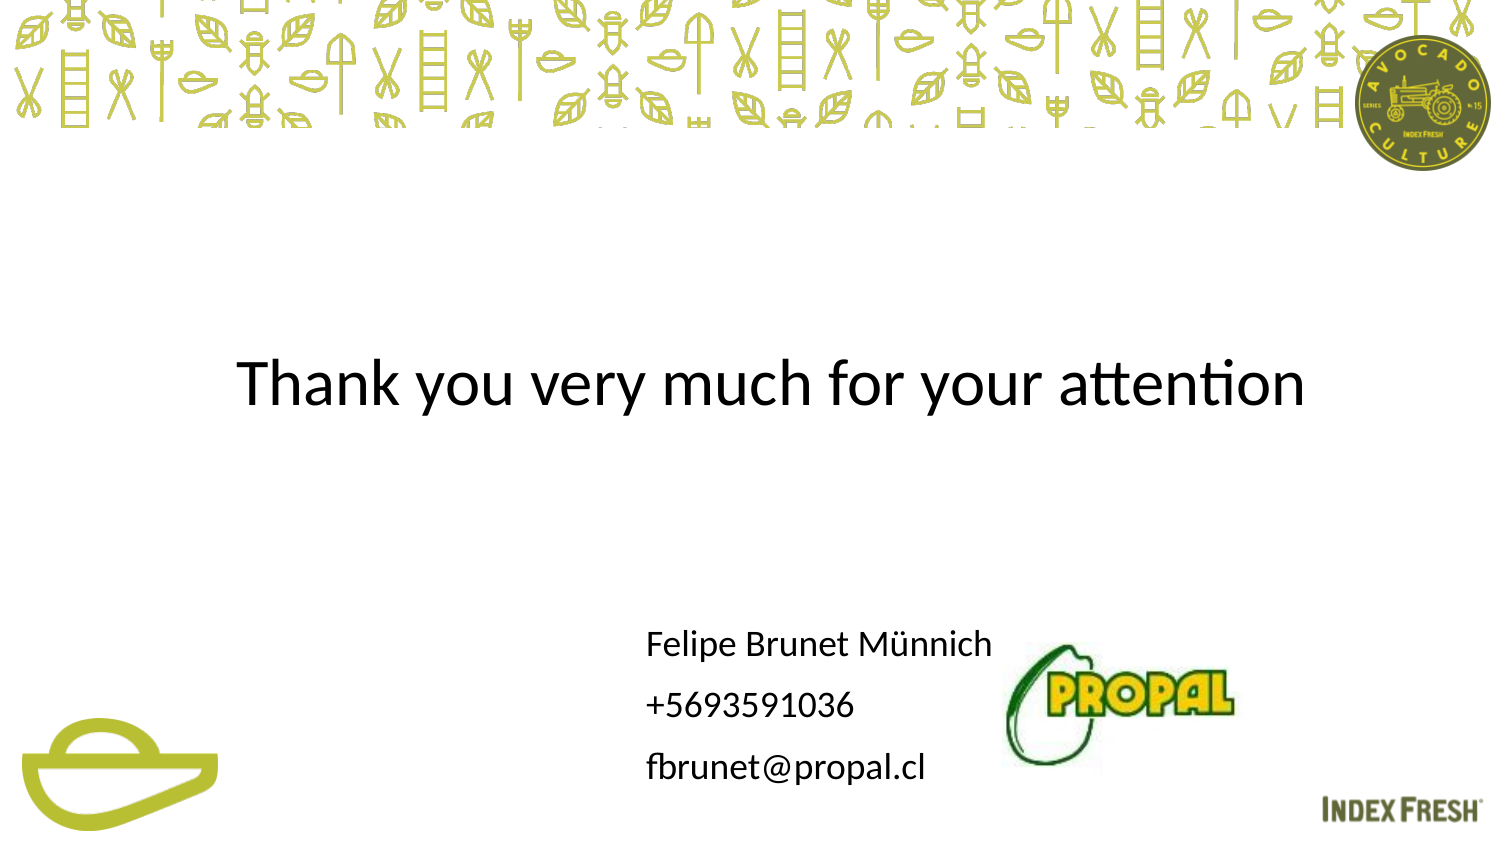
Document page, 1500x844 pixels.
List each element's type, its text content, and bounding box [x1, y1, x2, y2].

picture [1310, 787, 1491, 831]
text_box Thank you very much for your attention [221, 331, 1322, 427]
picture [22, 718, 218, 831]
list Felipe Brunet Münnich +5693591036 fbrunet@propal.cl [631, 442, 1293, 808]
picture [1002, 642, 1244, 775]
picture [0, 0, 1500, 171]
